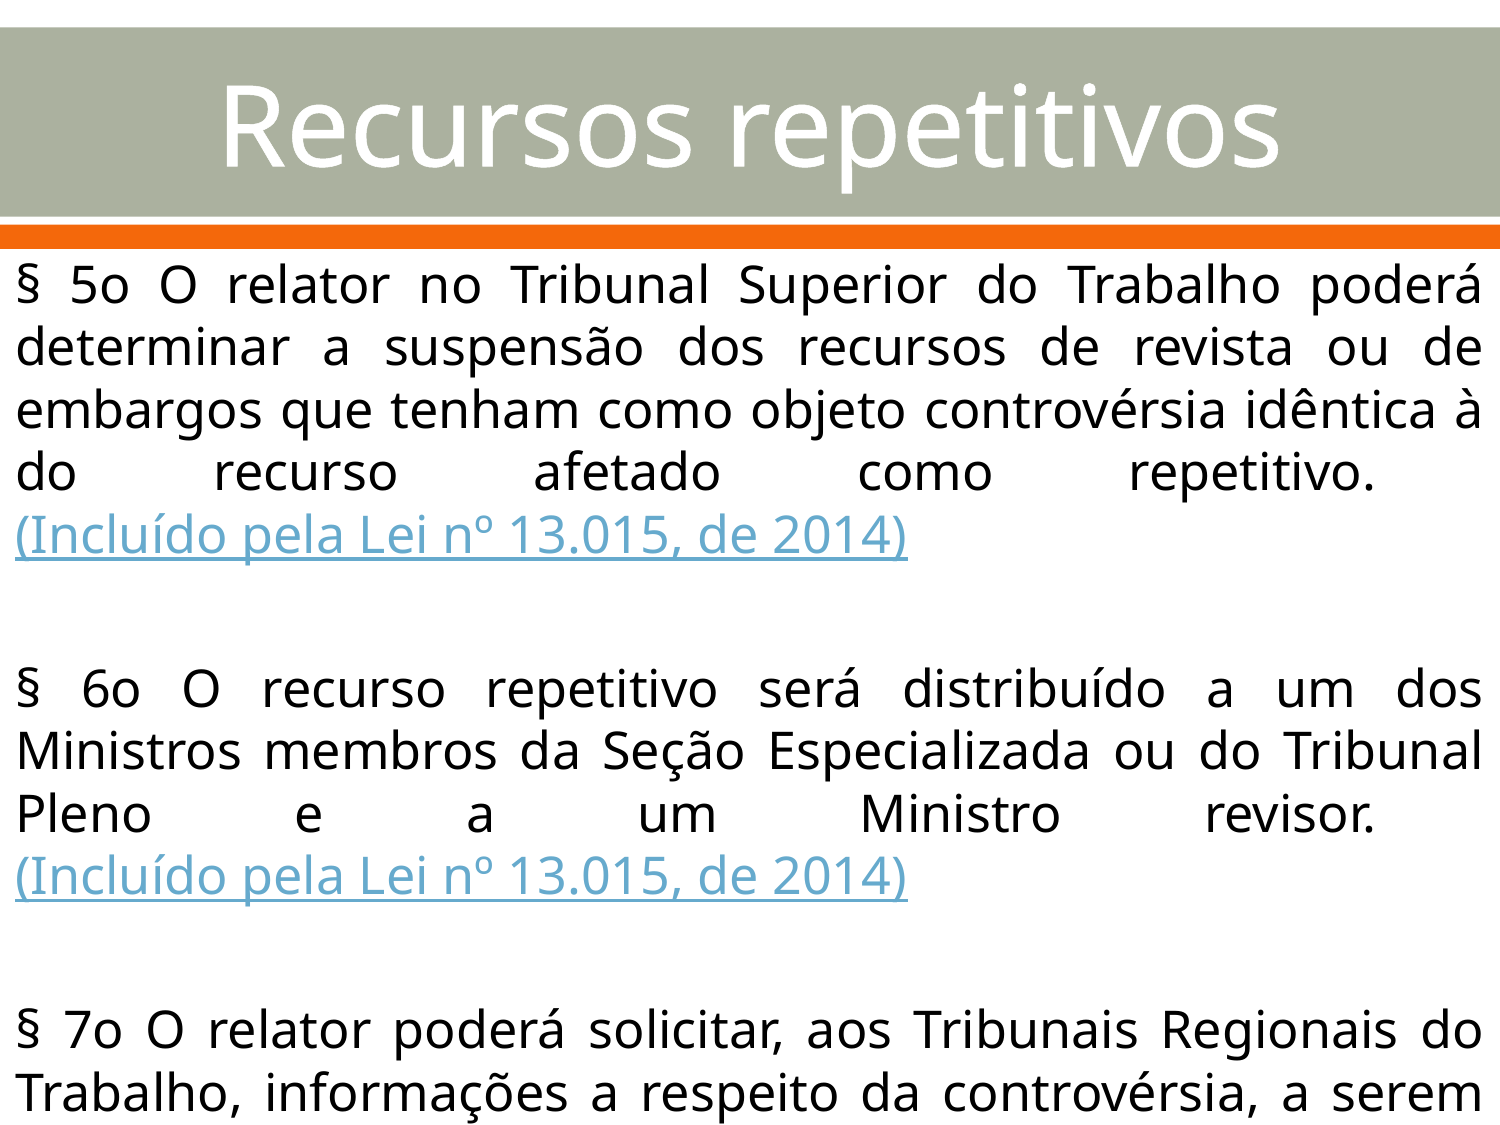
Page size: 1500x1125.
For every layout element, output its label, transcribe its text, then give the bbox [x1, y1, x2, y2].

list § 5o O relator no Tribunal Superior do Trabalho poderá determinar a suspensão dos recursos de revista ou de embargos que tenham como objeto controvérsia idêntica à do recurso afetado como repetitivo. (Incluído pela Lei nº 13.015, de 2014) § 6o O recurso repetitivo será distribuído a um dos Ministros membros da Seção Especializada ou do Tribunal Pleno e a um Ministro revisor. (Incluído pela Lei nº 13.015, de 2014) § 7o O relator poderá solicitar, aos Tribunais Regionais do Trabalho, informações a respeito da controvérsia, a serem prestadas no prazo de 15 (quinze) dias. (Incluído pela Lei nº 13.015, de 2014) [0, 243, 1500, 1125]
title Recursos repetitivos [0, 29, 1500, 213]
